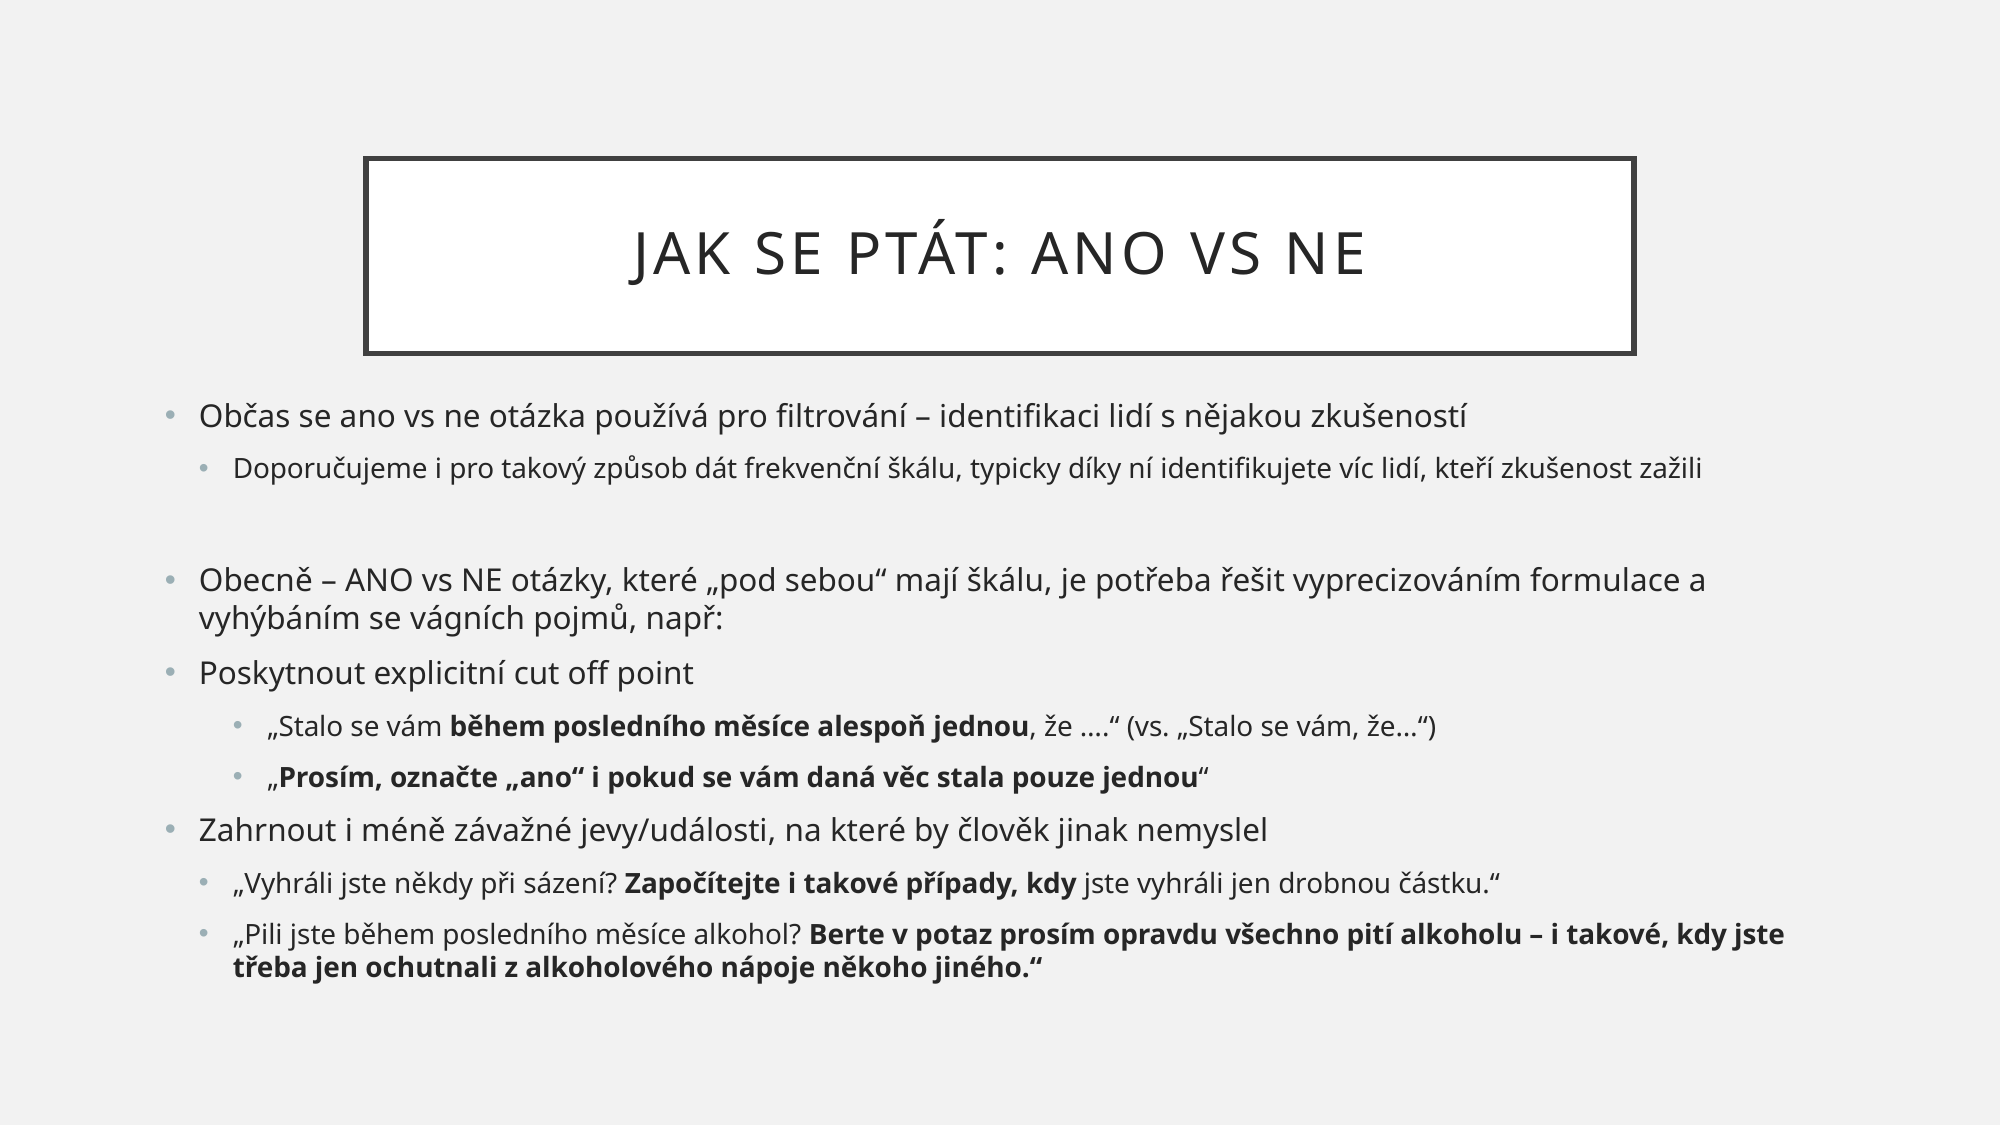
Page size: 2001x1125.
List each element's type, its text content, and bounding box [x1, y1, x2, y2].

title Jak se ptát: Ano vs ne [363, 156, 1637, 356]
list Občas se ano vs ne otázka používá pro filtrování – identifikaci lidí s nějakou zkušeností Doporučujeme i pro takový způsob dát frekvenční škálu, typicky díky ní identifikujete víc lidí, kteří zkušenost zažili Obecně – ANO vs NE otázky, které „pod sebou“ mají škálu, je potřeba řešit vyprecizováním formulace a vyhýbáním se vágních pojmů, např: Poskytnout explicitní cut off point „Stalo se vám během posledního měsíce alespoň jednou, že ….“ (vs. „Stalo se vám, že…“) „Prosím, označte „ano“ i pokud se vám daná věc stala pouze jednou“ Zahrnout i méně závažné jevy/události, na které by člověk jinak nemyslel „Vyhráli jste někdy při sázení? Započítejte i takové případy, kdy jste vyhráli jen drobnou částku.“ „Pili jste během posledního měsíce alkohol? Berte v potaz prosím opravdu všechno pití alkoholu – i takové, kdy jste třeba jen ochutnali z alkoholového nápoje někoho jiného.“ [149, 388, 1850, 998]
